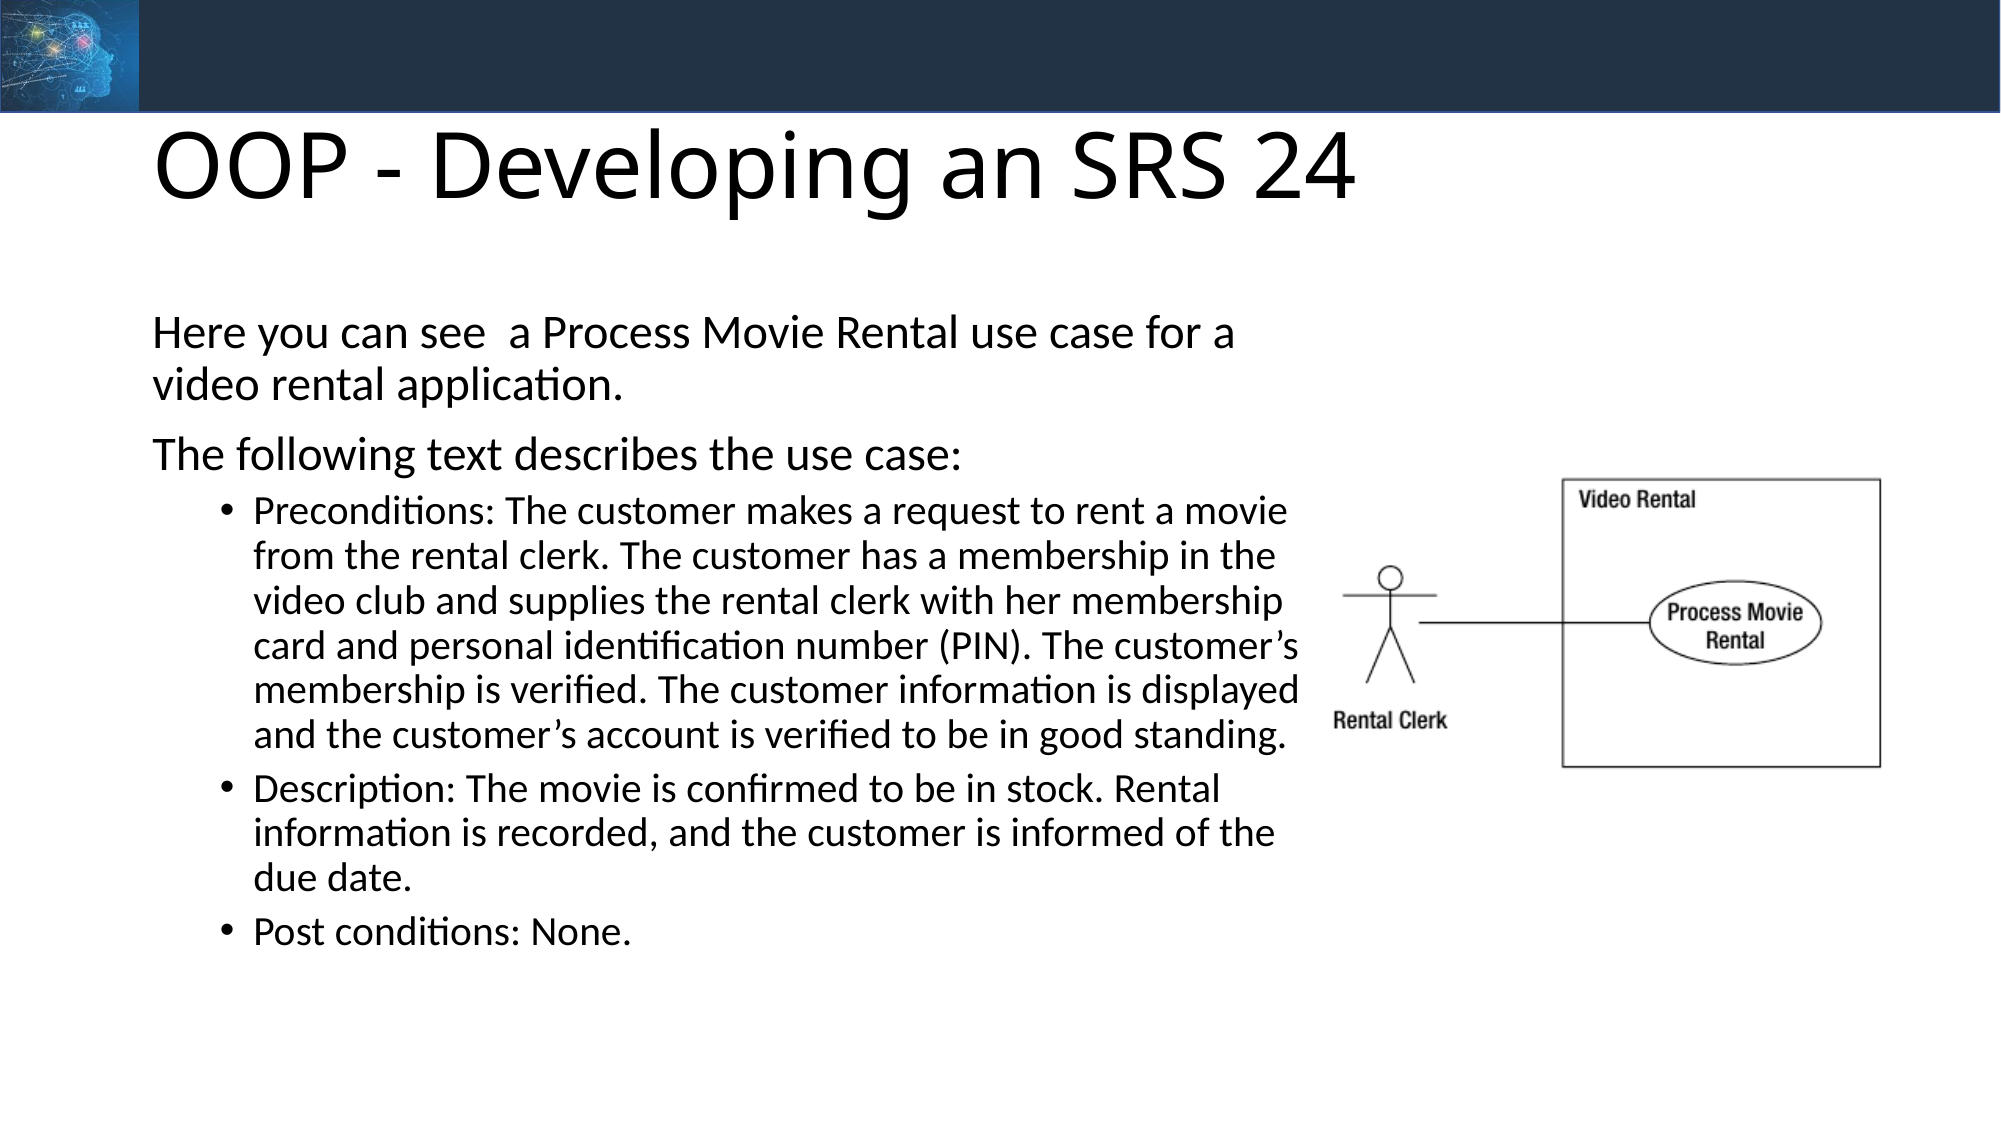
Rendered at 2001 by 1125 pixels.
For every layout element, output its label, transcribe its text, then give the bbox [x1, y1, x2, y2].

picture [2, 0, 139, 111]
picture [1302, 467, 1886, 782]
title OOP - Developing an SRS 24 [137, 59, 1863, 278]
list Here you can see a Process Movie Rental use case for a video rental application. The following text describes the use case: Preconditions: The customer makes a request to rent a movie from the rental clerk. The customer has a membership in the video club and supplies the rental clerk with her membership card and personal identification number (PIN). The customer’s membership is verified. The customer information is displayed, and the customer’s account is verified to be in good standing. Description: The movie is confirmed to be in stock. Rental information is recorded, and the customer is informed of the due date. Post conditions: None. [137, 299, 1332, 1014]
